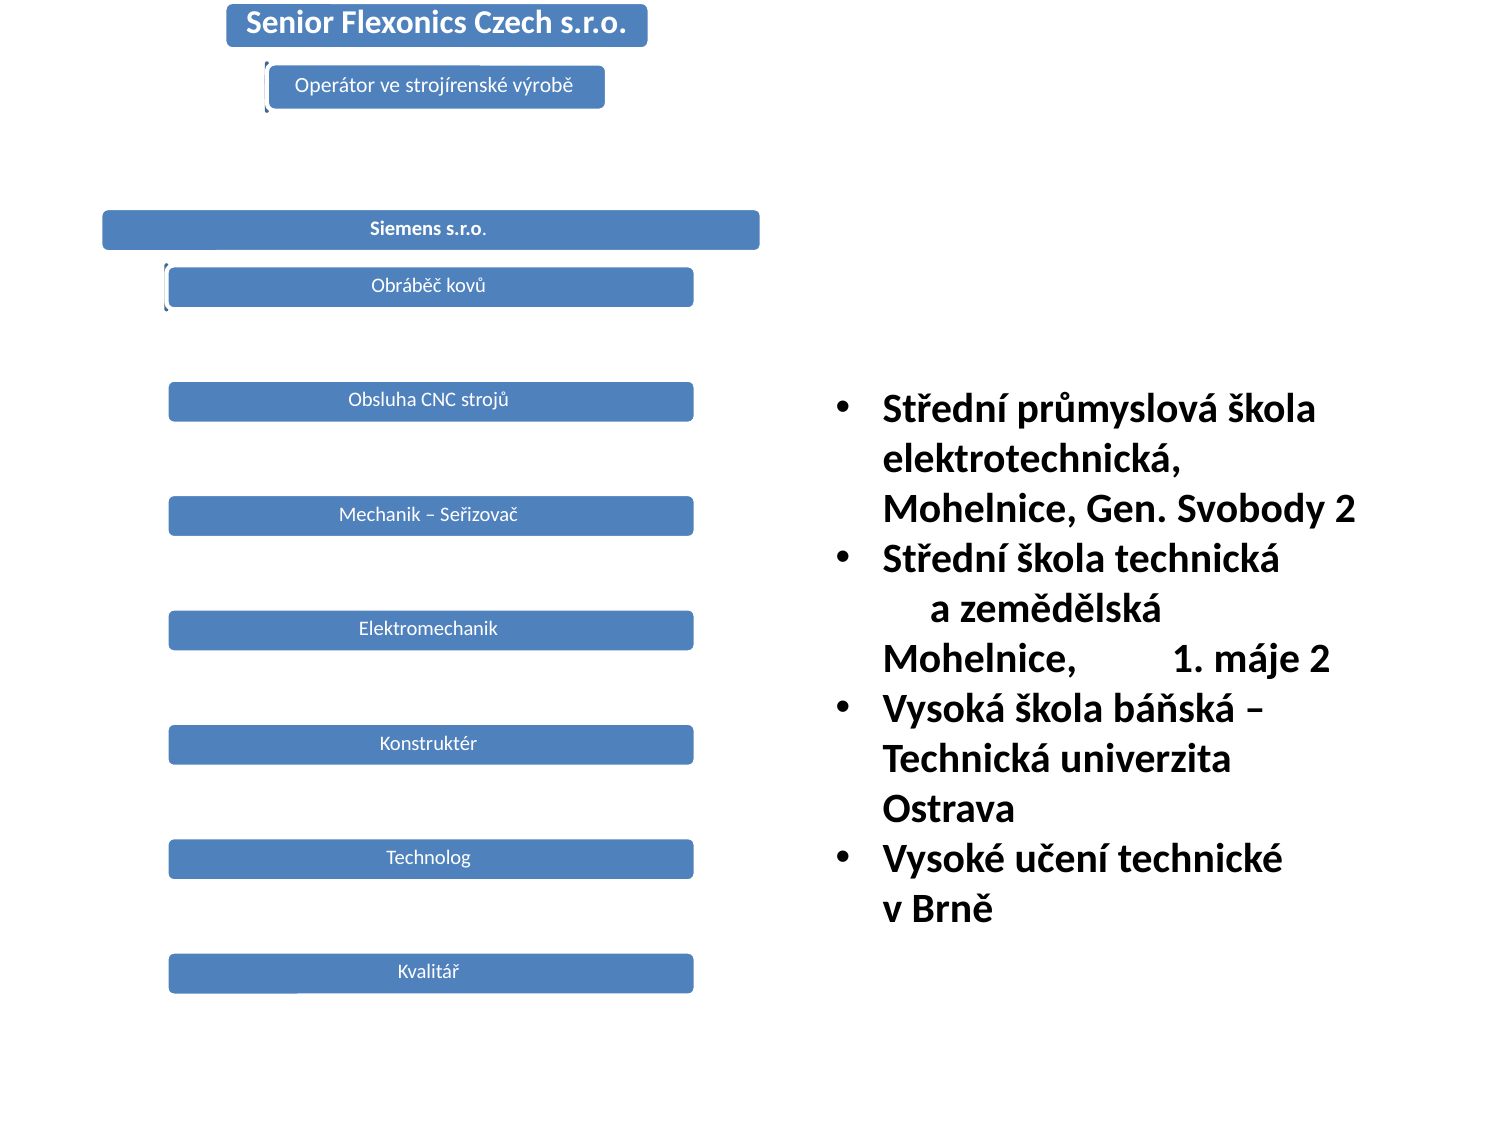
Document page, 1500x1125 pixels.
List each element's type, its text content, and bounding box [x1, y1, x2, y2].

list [17, 207, 845, 1111]
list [170, 1, 703, 206]
text_box Střední průmyslová škola elektrotechnická, Mohelnice, Gen. Svobody 2 Střední škola technická a zemědělská Mohelnice, 1. máje 2 Vysoká škola báňská – Technická univerzita Ostrava Vysoké učení technické v Brně [850, 373, 1376, 939]
